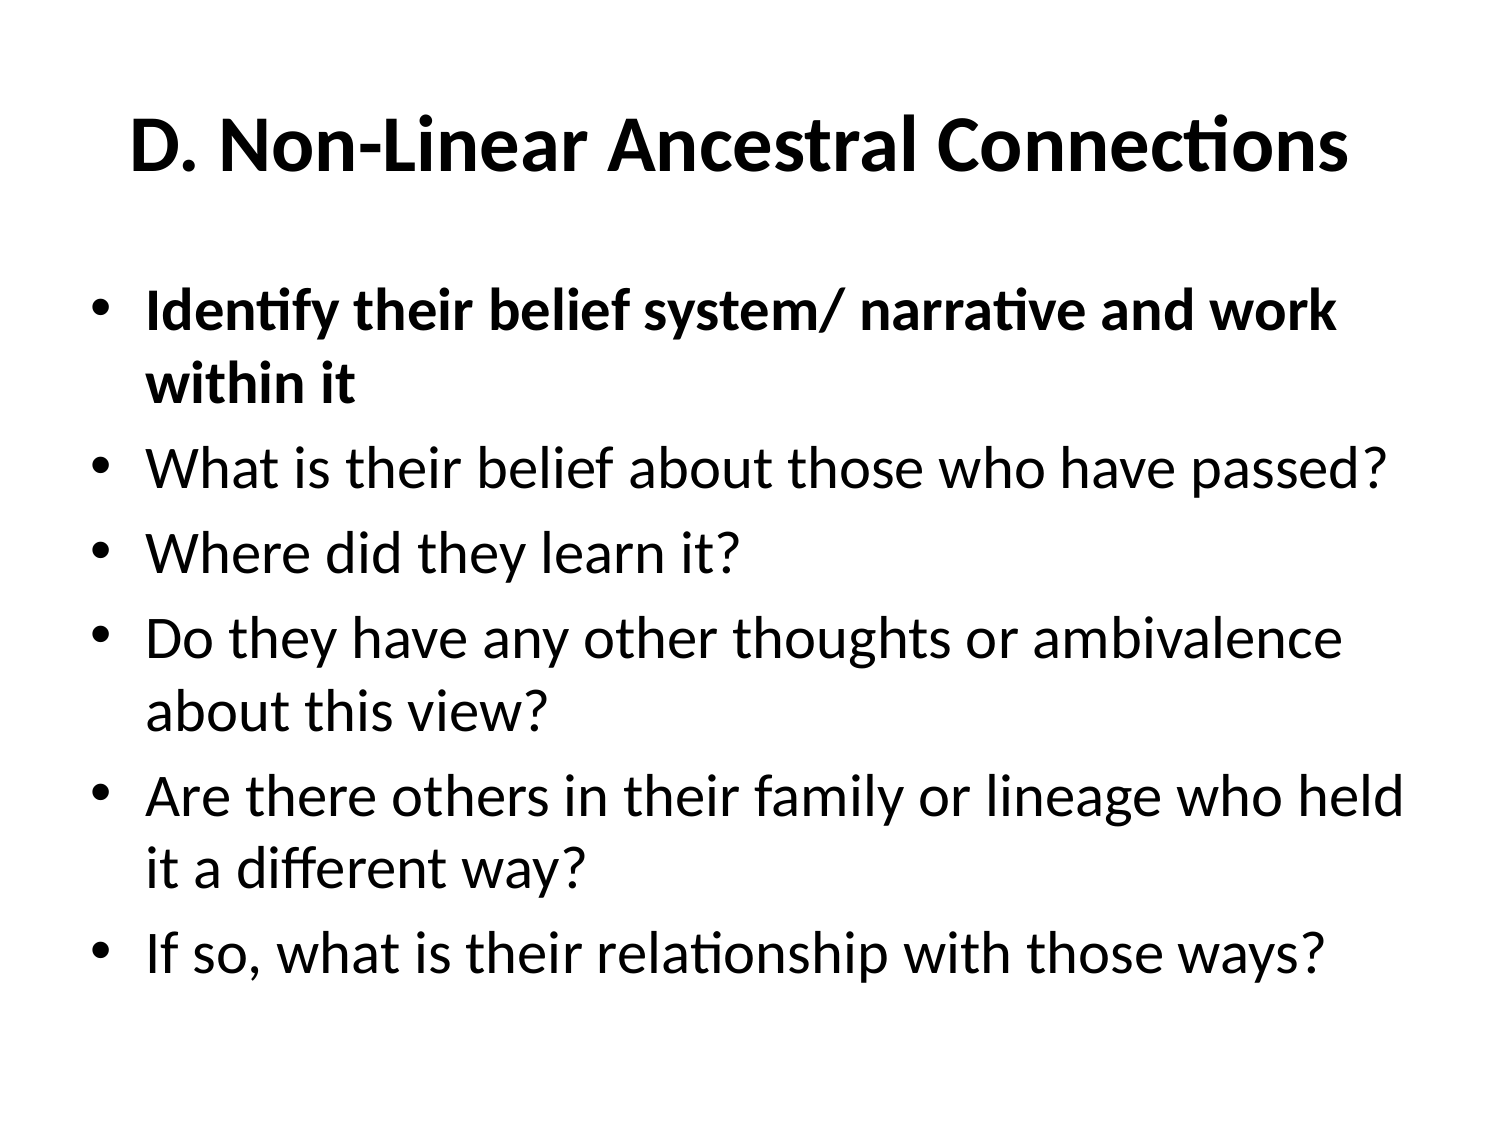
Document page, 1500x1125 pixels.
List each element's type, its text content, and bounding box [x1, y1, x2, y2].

list Identify their belief system/ narrative and work within it What is their belief about those who have passed? Where did they learn it? Do they have any other thoughts or ambivalence about this view? Are there others in their family or lineage who held it a different way? If so, what is their relationship with those ways? [75, 262, 1425, 1005]
title D. Non-Linear Ancestral Connections [75, 45, 1425, 233]
